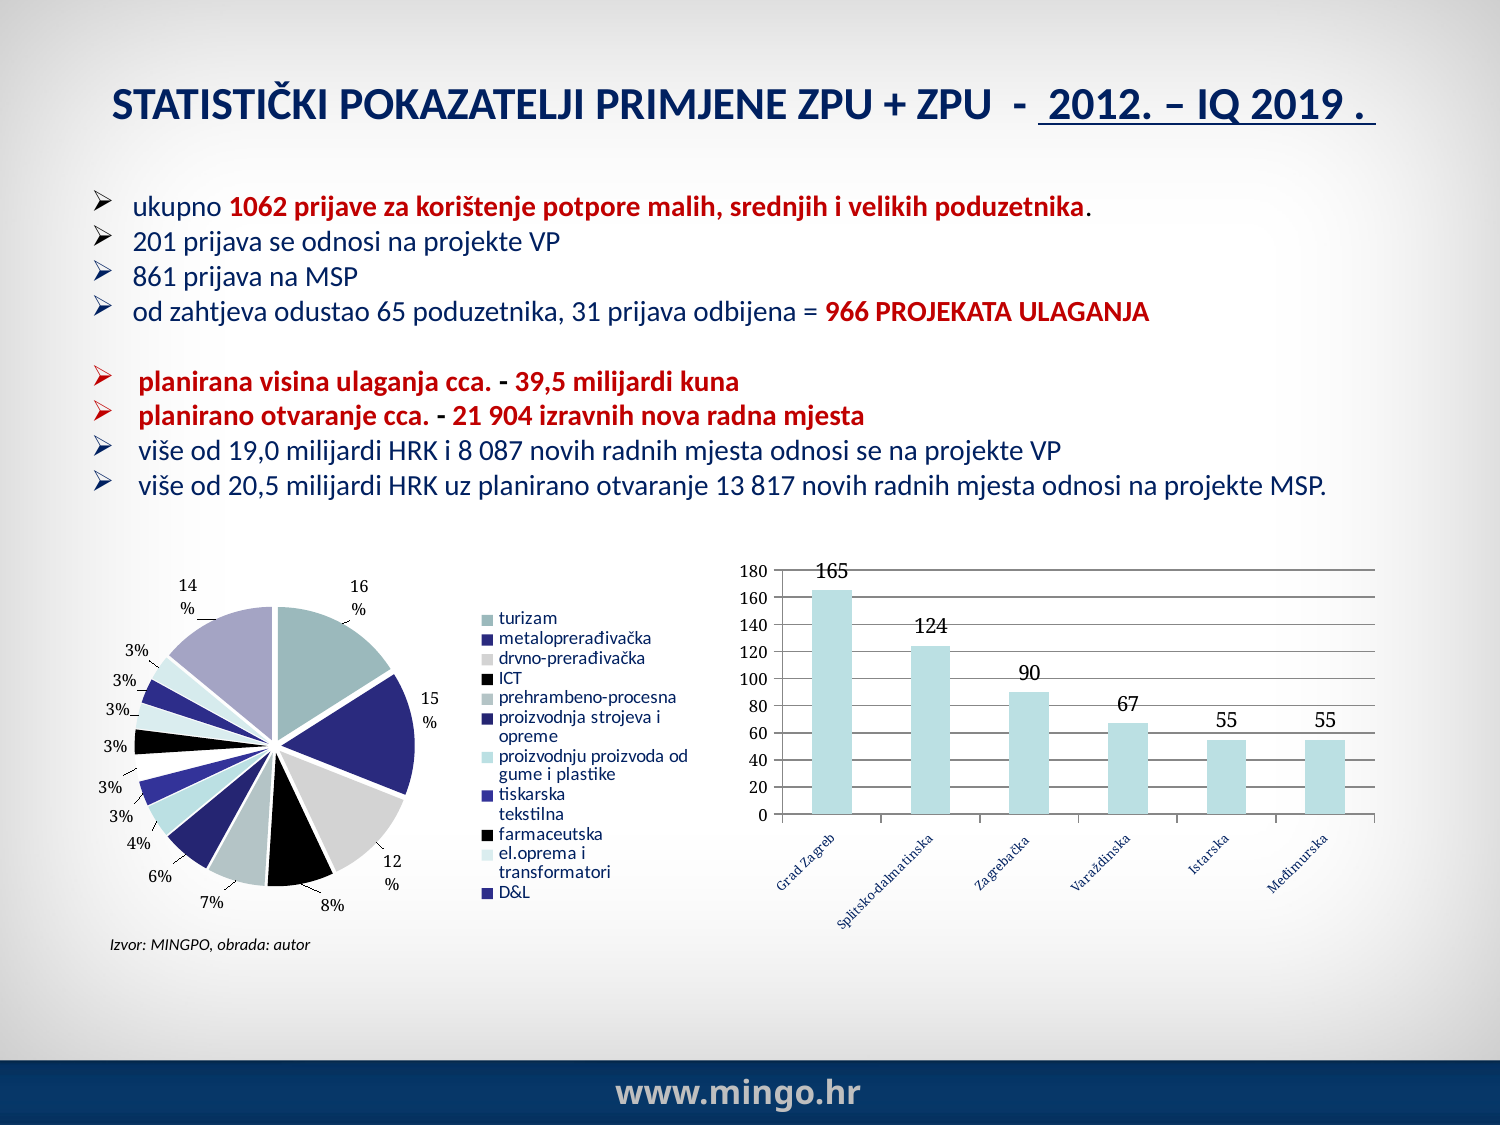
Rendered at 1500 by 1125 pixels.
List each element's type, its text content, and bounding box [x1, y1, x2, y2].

chart [726, 550, 1389, 941]
text_box www.mingo.hr [560, 1063, 916, 1119]
text_box STATISTIČKI POKAZATELJI PRIMJENE ZPU + ZPU - 2012. – IQ 2019 . [76, 66, 1412, 137]
chart [88, 562, 702, 938]
picture [0, 0, 1500, 1125]
text_box Izvor: MINGPO, obrada: autor [94, 946, 326, 962]
text_box ukupno 1062 prijave za korištenje potpore malih, srednjih i velikih poduzetnika. 201 prijava se odnosi na projekte VP 861 prijava na MSP od zahtjeva odustao 65 poduzetnika, 31 prijava odbijena = 966 PROJEKATA ULAGANJA planirana visina ulaganja cca. - 39,5 milijardi kuna planirano otvaranje cca. - 21 904 izravnih nova radna mjesta više od 19,0 milijardi HRK i 8 087 novih radnih mjesta odnosi se na projekte VP više od 20,5 milijardi HRK uz planirano otvaranje 13 817 novih radnih mjesta odnosi na projekte MSP. [76, 179, 1447, 539]
